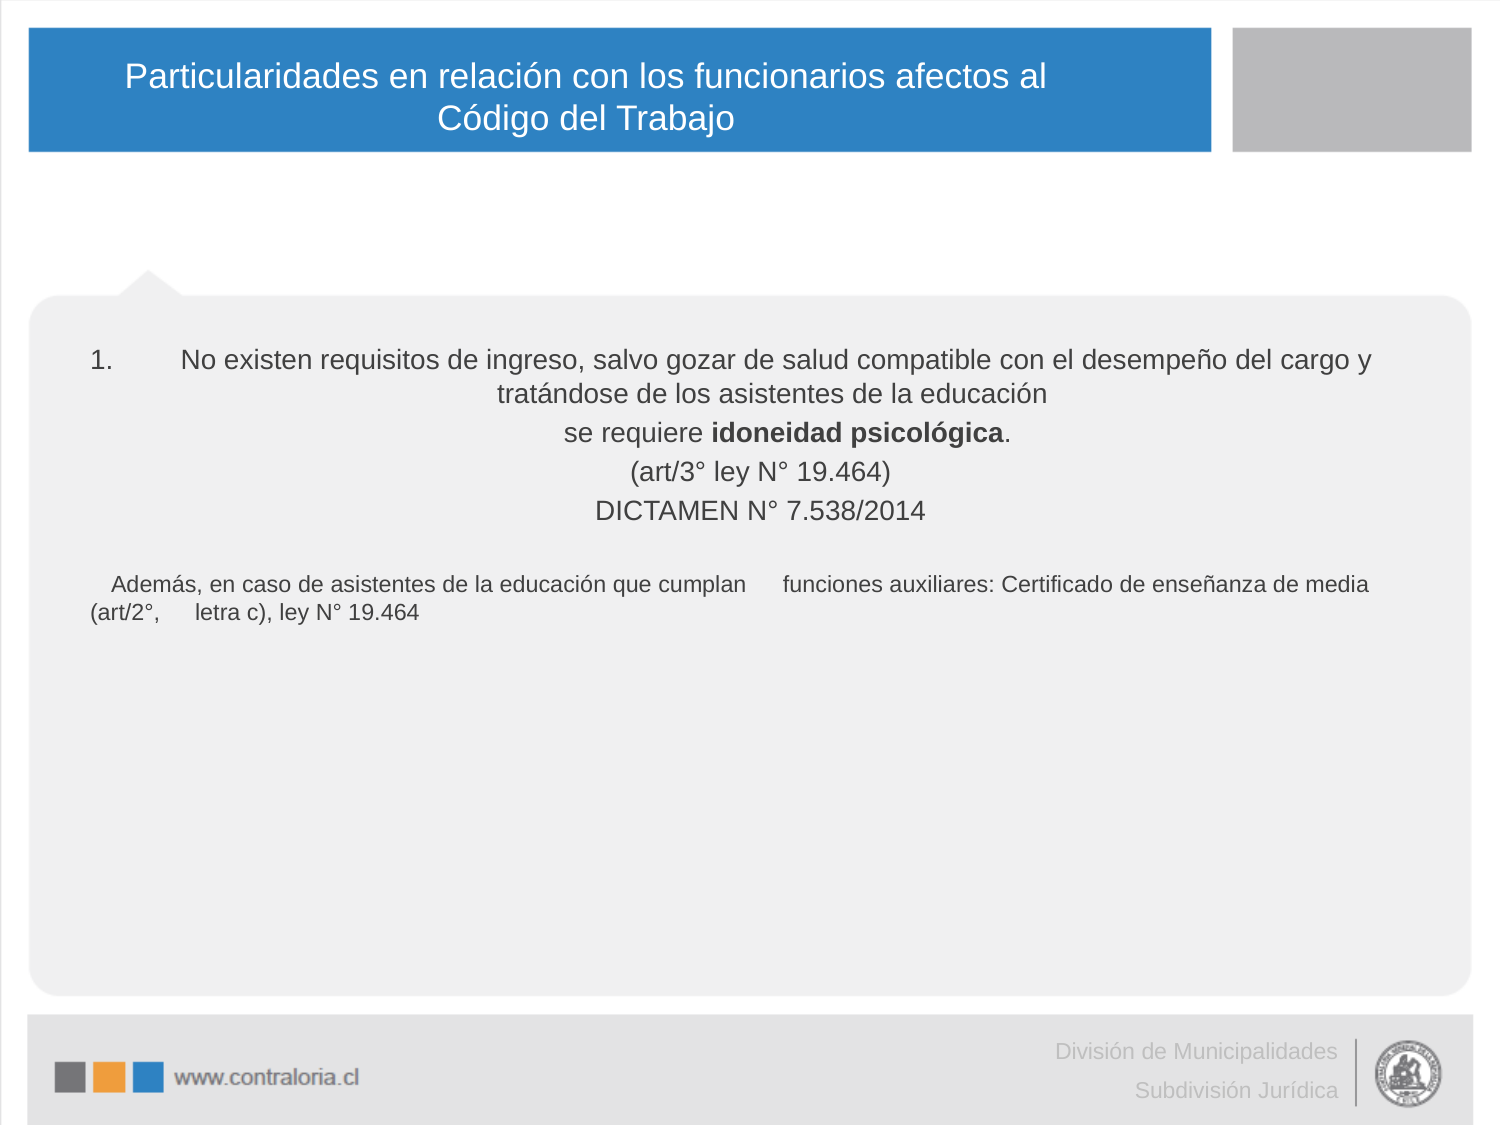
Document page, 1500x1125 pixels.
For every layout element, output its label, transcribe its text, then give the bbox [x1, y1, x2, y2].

picture [0, 0, 1500, 1125]
list No existen requisitos de ingreso, salvo gozar de salud compatible con el desempeño del cargo y tratándose de los asistentes de la educación se requiere idoneidad psicológica. (art/3° ley N° 19.464) DICTAMEN N° 7.538/2014 Además, en caso de asistentes de la educación que cumplan funciones auxiliares: Certificado de enseñanza de media (art/2°, letra c), ley N° 19.464 [75, 280, 1447, 944]
list Subdivisión Jurídica [292, 1068, 1354, 1111]
list División de Municipalidades [291, 1029, 1353, 1073]
title Particularidades en relación con los funcionarios afectos al Código del Trabajo [75, 45, 1098, 146]
